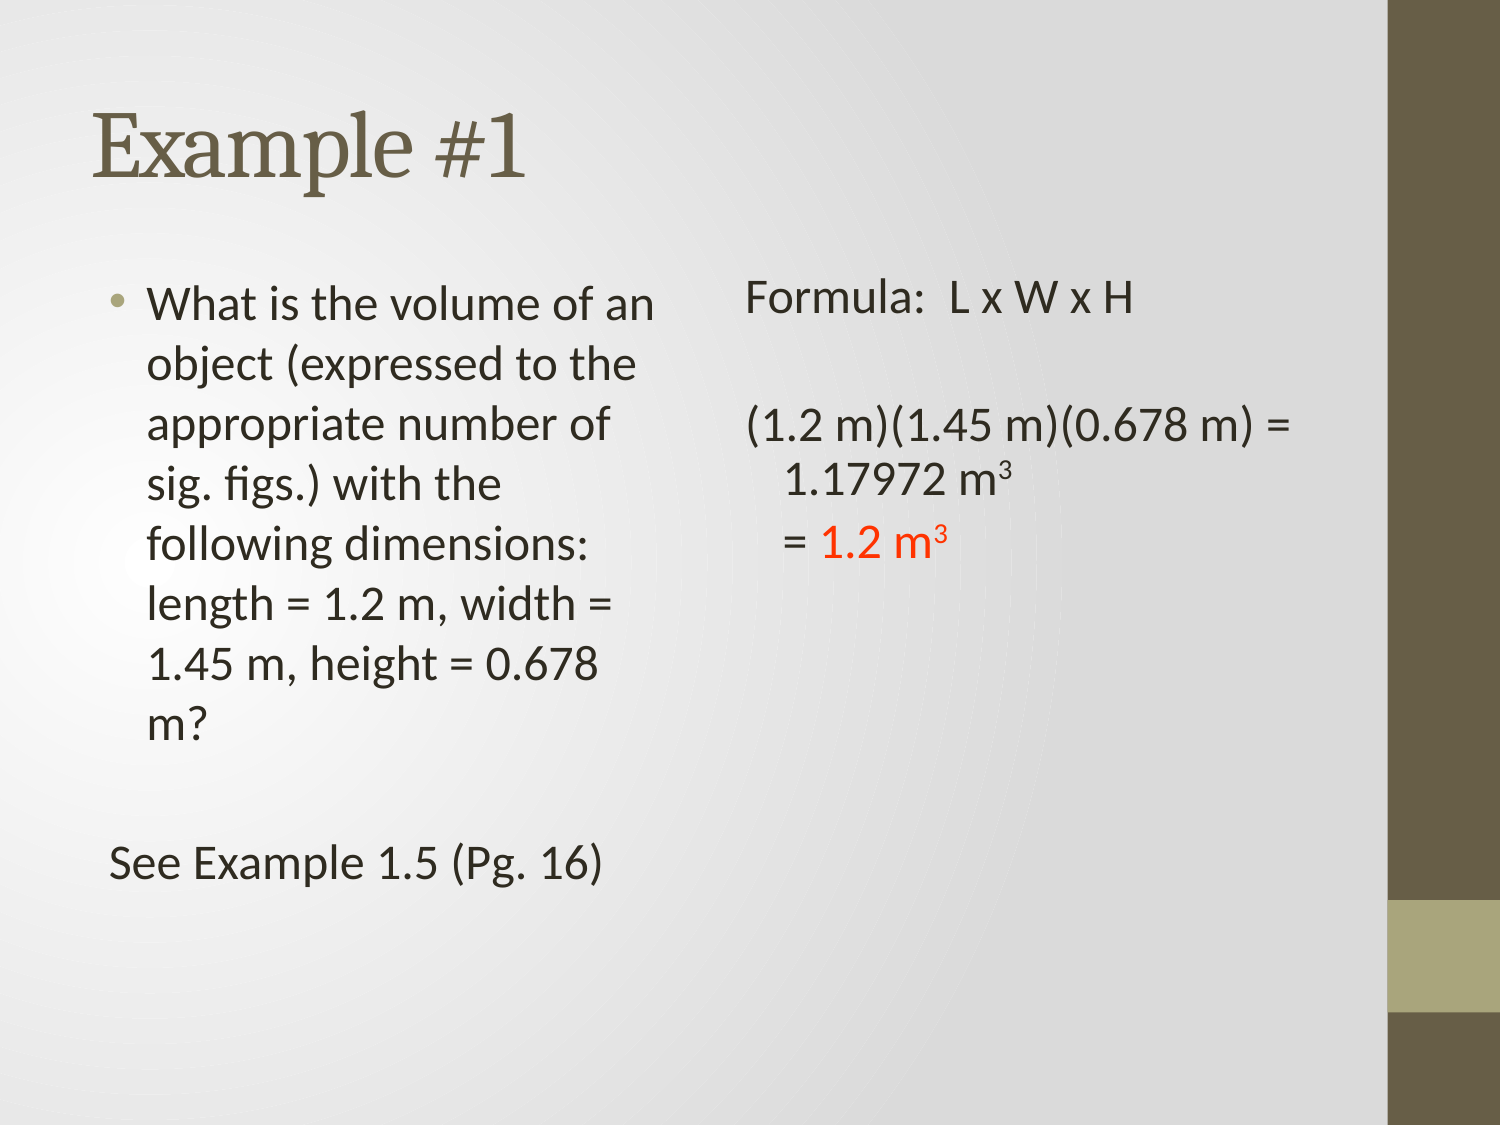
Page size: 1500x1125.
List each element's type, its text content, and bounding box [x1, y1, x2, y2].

list What is the volume of an object (expressed to the appropriate number of sig. figs.) with the following dimensions: length = 1.2 m, width = 1.45 m, height = 0.678 m? See Example 1.5 (Pg. 16) [74, 262, 689, 1051]
title Example #1 [75, 45, 1325, 233]
list Formula: L x W x H (1.2 m)(1.45 m)(0.678 m) = 1.17972 m3 = 1.2 m3 [711, 262, 1326, 1051]
